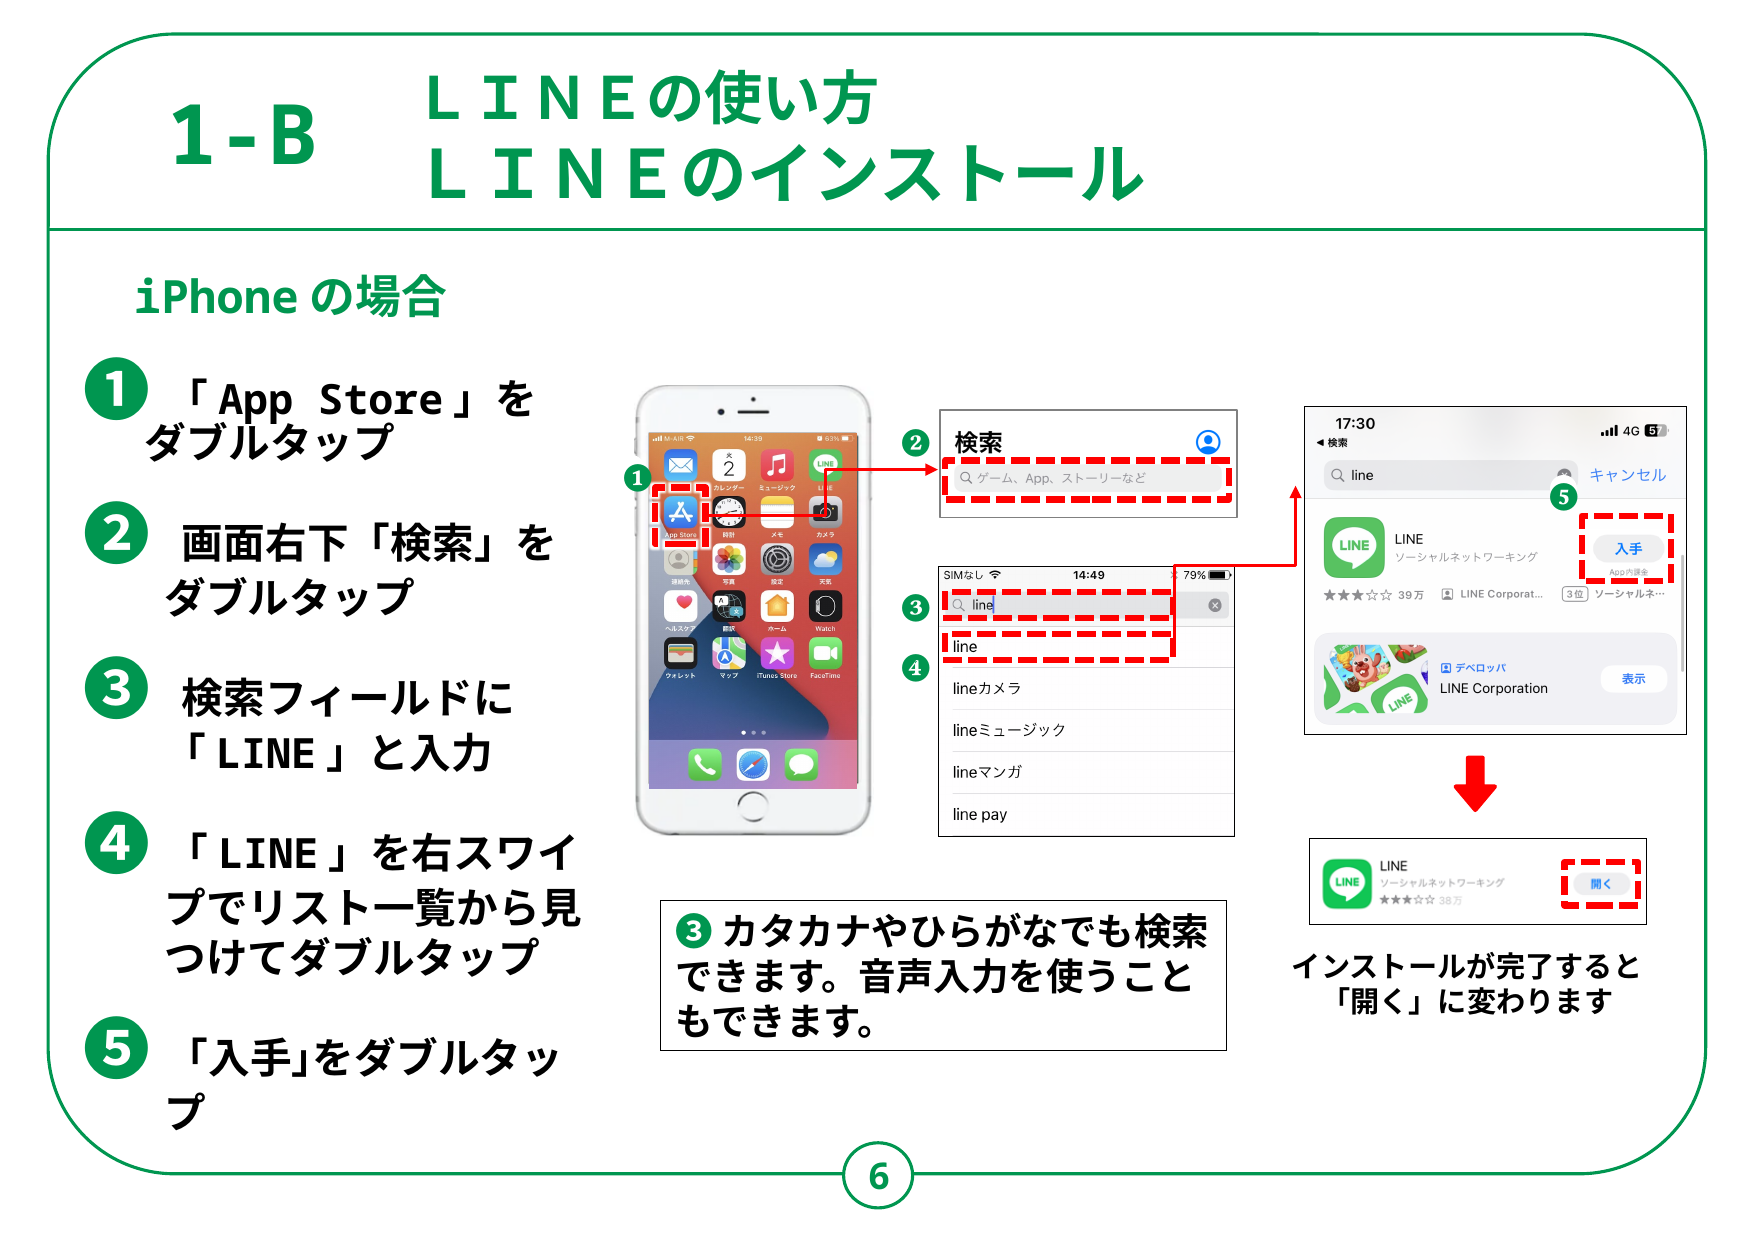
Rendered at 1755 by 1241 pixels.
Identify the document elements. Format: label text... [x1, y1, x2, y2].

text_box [1174, 485, 1296, 646]
text_box iPhoneの場合 ❶「App Store」を ダブルタップ ❷ 画面右下「検索」をダブルタップ ❸ 検索フィールドに「LINE」と入力 ❹「LINE」を右スワイプでリスト一覧から見つけてダブルタップ ❺「入手｣をダブルタップ [69, 260, 612, 1145]
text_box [879, 631, 953, 698]
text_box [634, 384, 875, 837]
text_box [879, 407, 953, 474]
text_box [1453, 755, 1497, 813]
picture [1304, 406, 1688, 735]
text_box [705, 469, 939, 516]
text_box 1-B [152, 73, 333, 189]
picture [938, 566, 1235, 837]
text_box ＬＩＮＥの使い方 ＬＩＮＥのインストール [413, 61, 1147, 212]
text_box インストールが完了すると 「開く」に変わります [1237, 941, 1697, 1026]
picture [1309, 838, 1647, 925]
text_box ❸カタカナやひらがなでも検索できます。音声入力を使うこともできます。 [660, 900, 1227, 1051]
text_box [607, 441, 653, 509]
picture [940, 410, 1237, 517]
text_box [879, 572, 953, 631]
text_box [1528, 461, 1602, 528]
